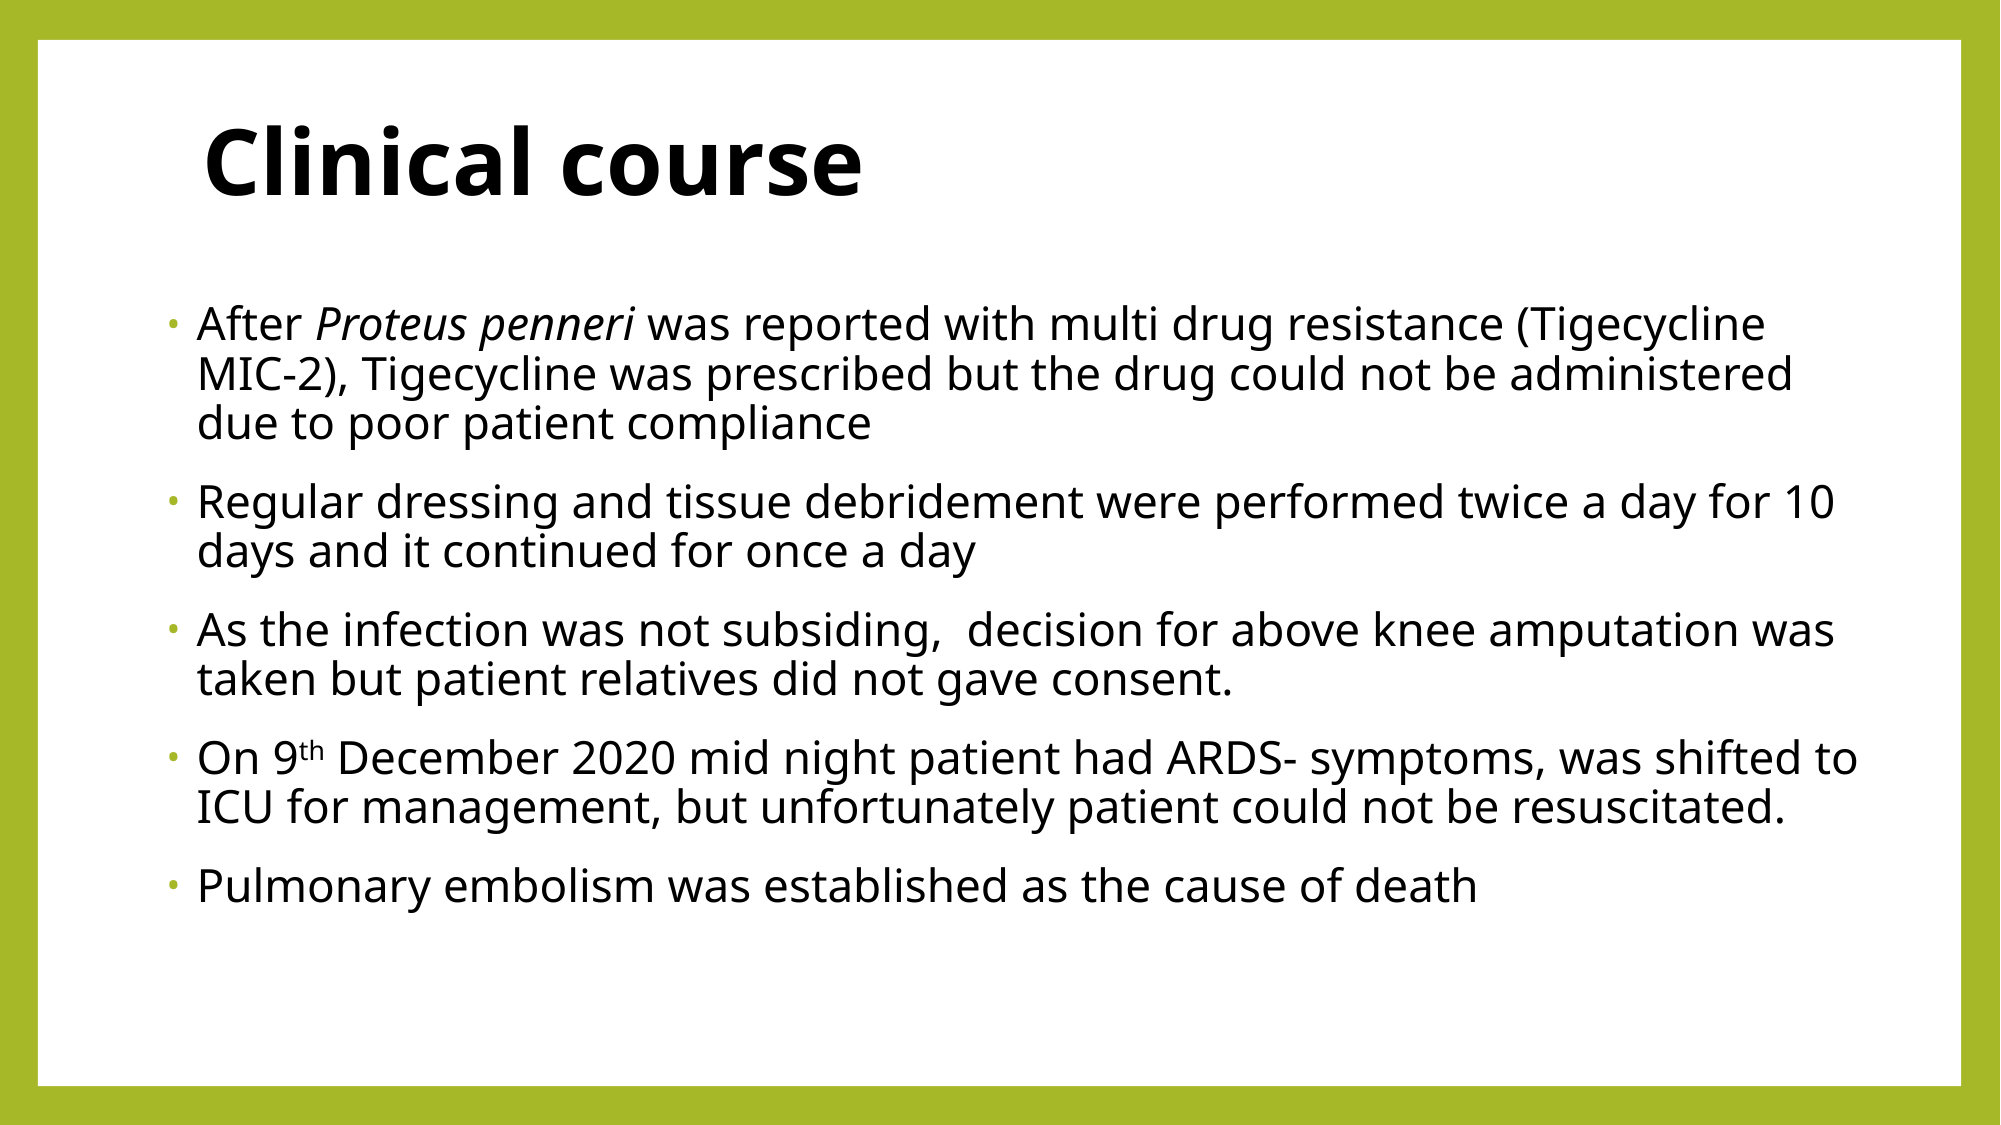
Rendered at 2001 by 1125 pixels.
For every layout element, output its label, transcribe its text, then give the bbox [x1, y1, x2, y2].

title Clinical course [187, 99, 1808, 232]
list After Proteus penneri was reported with multi drug resistance (Tigecycline MIC-2), Tigecycline was prescribed but the drug could not be administered due to poor patient compliance Regular dressing and tissue debridement were performed twice a day for 10 days and it continued for once a day As the infection was not subsiding, decision for above knee amputation was taken but patient relatives did not gave consent. On 9th December 2020 mid night patient had ARDS- symptoms, was shifted to ICU for management, but unfortunately patient could not be resuscitated. Pulmonary embolism was established as the cause of death [144, 293, 1891, 929]
